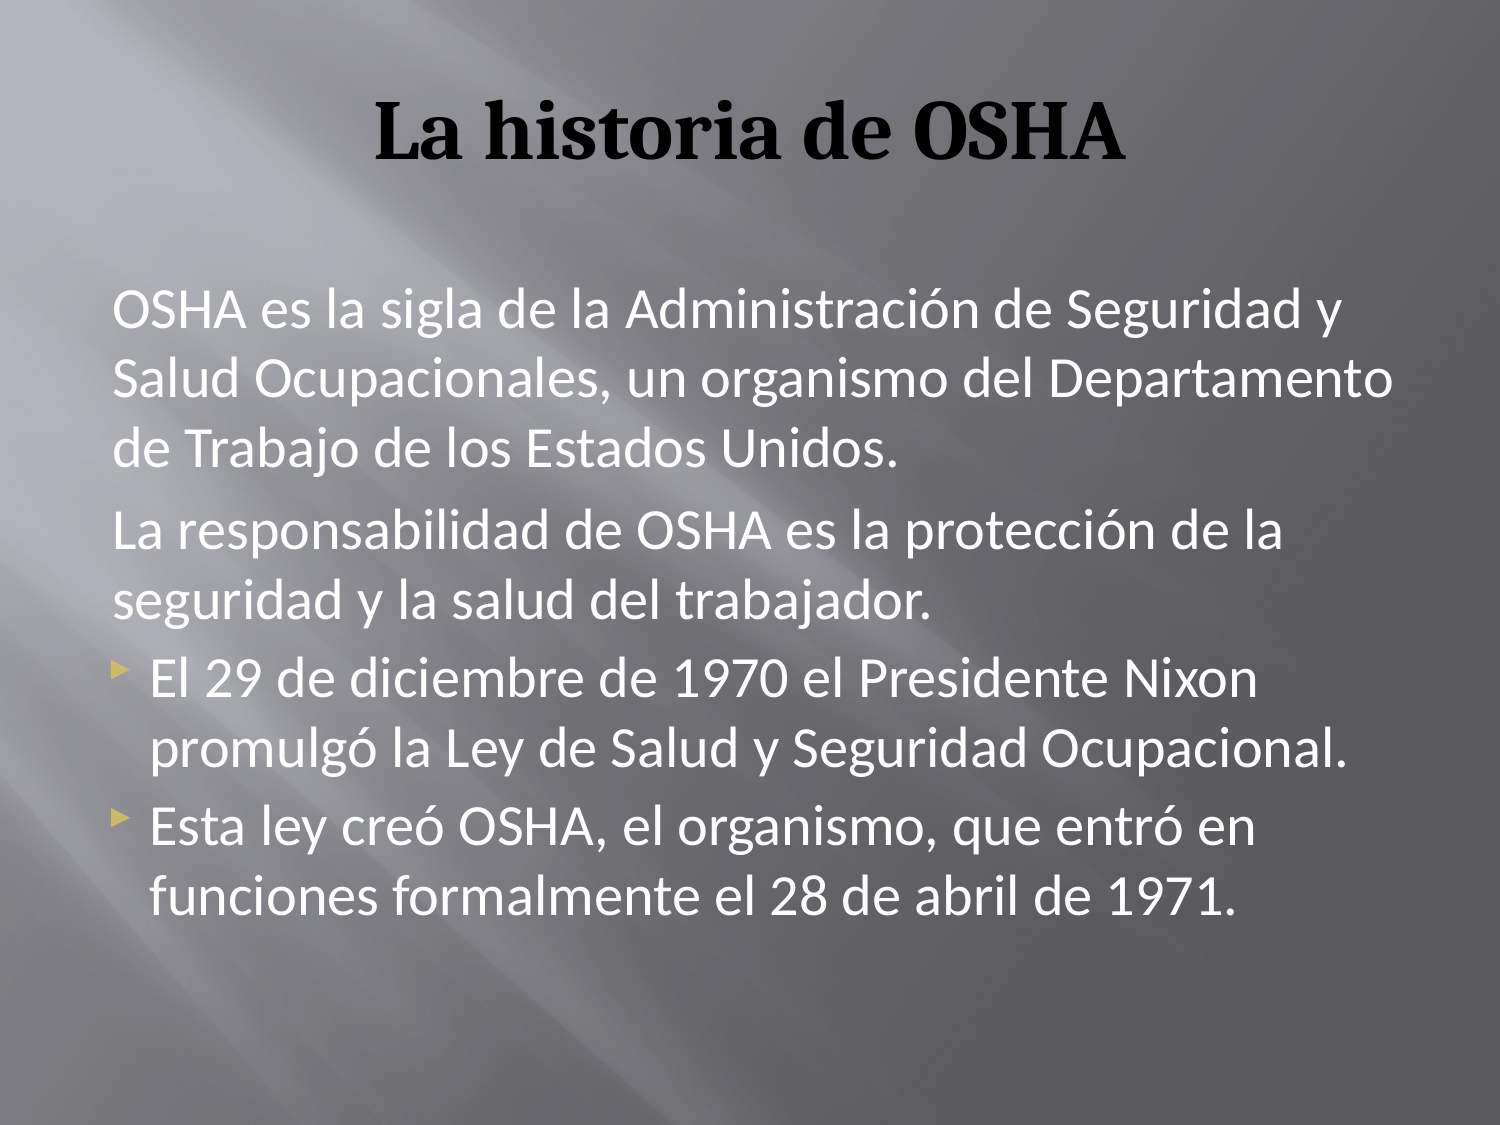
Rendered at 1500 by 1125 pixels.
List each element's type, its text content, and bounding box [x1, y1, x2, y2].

list OSHA es la sigla de la Administración de Seguridad y Salud Ocupacionales, un organismo del Departamento de Trabajo de los Estados Unidos. La responsabilidad de OSHA es la protección de la seguridad y la salud del trabajador. El 29 de diciembre de 1970 el Presidente Nixon promulgó la Ley de Salud y Seguridad Ocupacional. Esta ley creó OSHA, el organismo, que entró en funciones formalmente el 28 de abril de 1971. [75, 262, 1425, 1035]
title La historia de OSHA [75, 45, 1425, 233]
